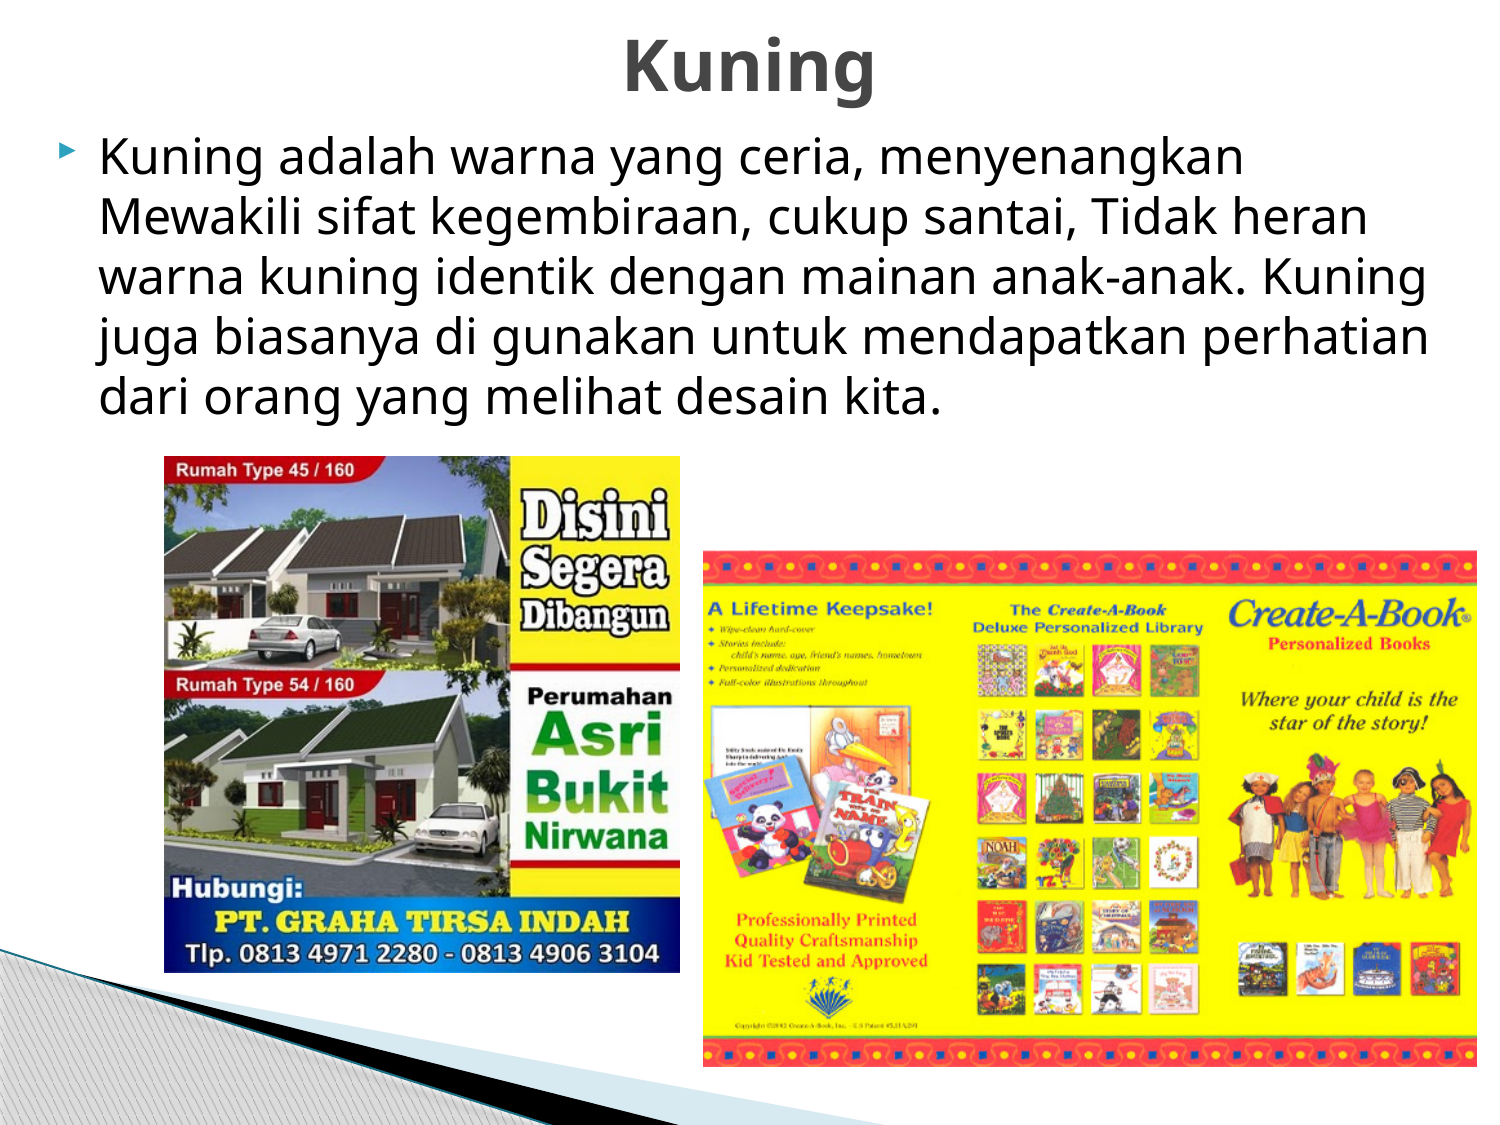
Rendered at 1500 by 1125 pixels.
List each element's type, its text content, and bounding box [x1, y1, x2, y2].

list Kuning adalah warna yang ceria, menyenangkan Mewakili sifat kegembiraan, cukup santai, Tidak heran warna kuning identik dengan mainan anak-anak. Kuning juga biasanya di gunakan untuk mendapatkan perhatian dari orang yang melihat desain kita. [23, 117, 1465, 860]
picture [702, 550, 1477, 1067]
picture [163, 456, 680, 973]
title Kuning [75, 11, 1425, 200]
